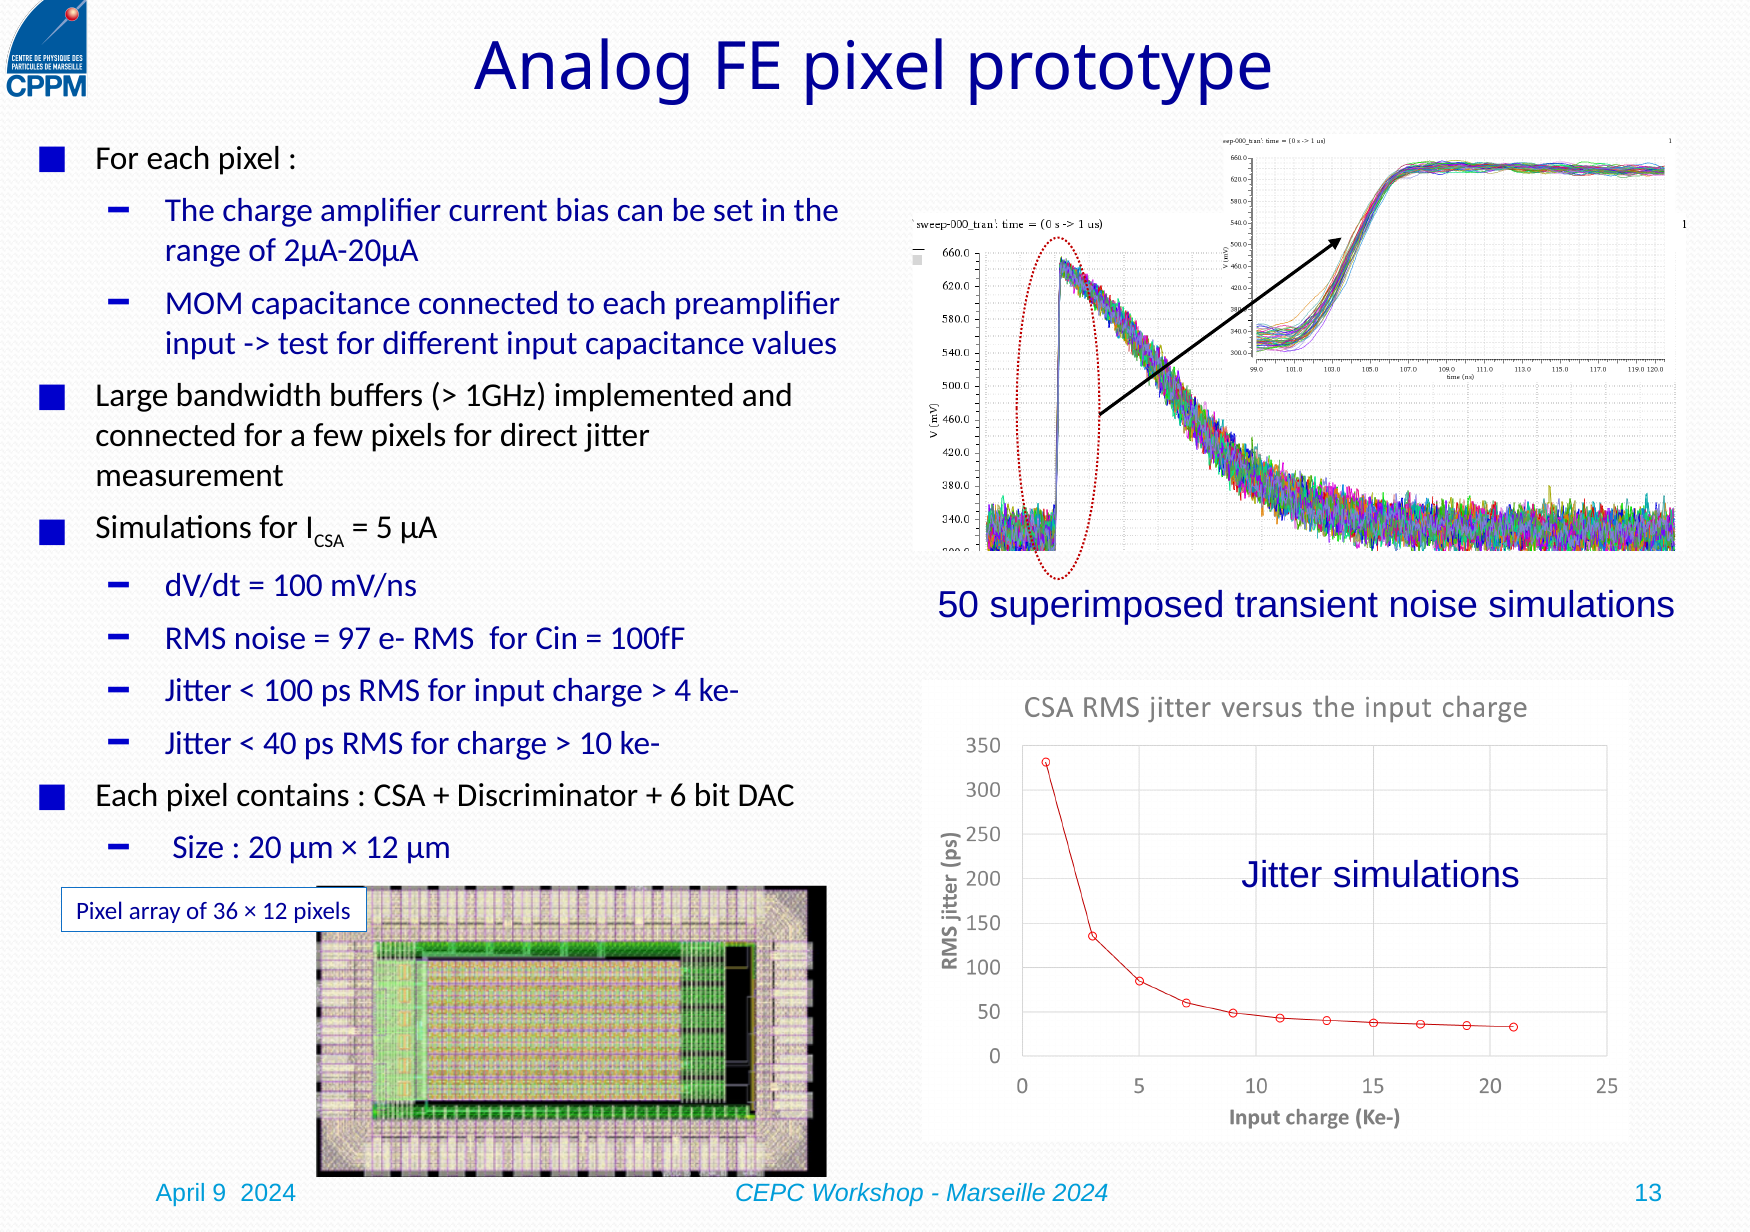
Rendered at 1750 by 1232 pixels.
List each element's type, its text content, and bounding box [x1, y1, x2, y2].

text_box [1099, 237, 1342, 415]
picture [5, 0, 88, 98]
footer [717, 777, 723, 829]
footer CEPC Workshop - Marseille 2024 [724, 1173, 1395, 1207]
picture [316, 887, 420, 1177]
picture [912, 134, 1687, 551]
text_box Pixel array of 36 × 12 pixels [61, 887, 367, 932]
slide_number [87, 1173, 365, 1207]
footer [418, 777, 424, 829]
slide_number 13 [1516, 1173, 1663, 1207]
picture [721, 887, 827, 1177]
text_box 50 superimposed transient noise simulations [922, 572, 1691, 632]
text_box [1038, 563, 1078, 572]
title Analog FE pixel prototype [24, 1, 1726, 125]
picture [921, 680, 1629, 1143]
picture [424, 774, 717, 1232]
list For each pixel : The charge amplifier current bias can be set in the range of 2µA-20µA MOM capacitance connected to each preamplifier input -> test for different input capacitance values Large bandwidth buffers (> 1GHz) implemented and connected for a few pixels for direct jitter measurement Simulations for ICSA = 5 µA dV/dt = 100 mV/ns RMS noise = 97 e- RMS for Cin = 100fF Jitter < 100 ps RMS for input charge > 4 ke- Jitter < 40 ps RMS for charge > 10 ke- Each pixel contains : CSA + Discriminator + 6 bit DAC Size : 20 µm × 12 µm [24, 124, 859, 829]
